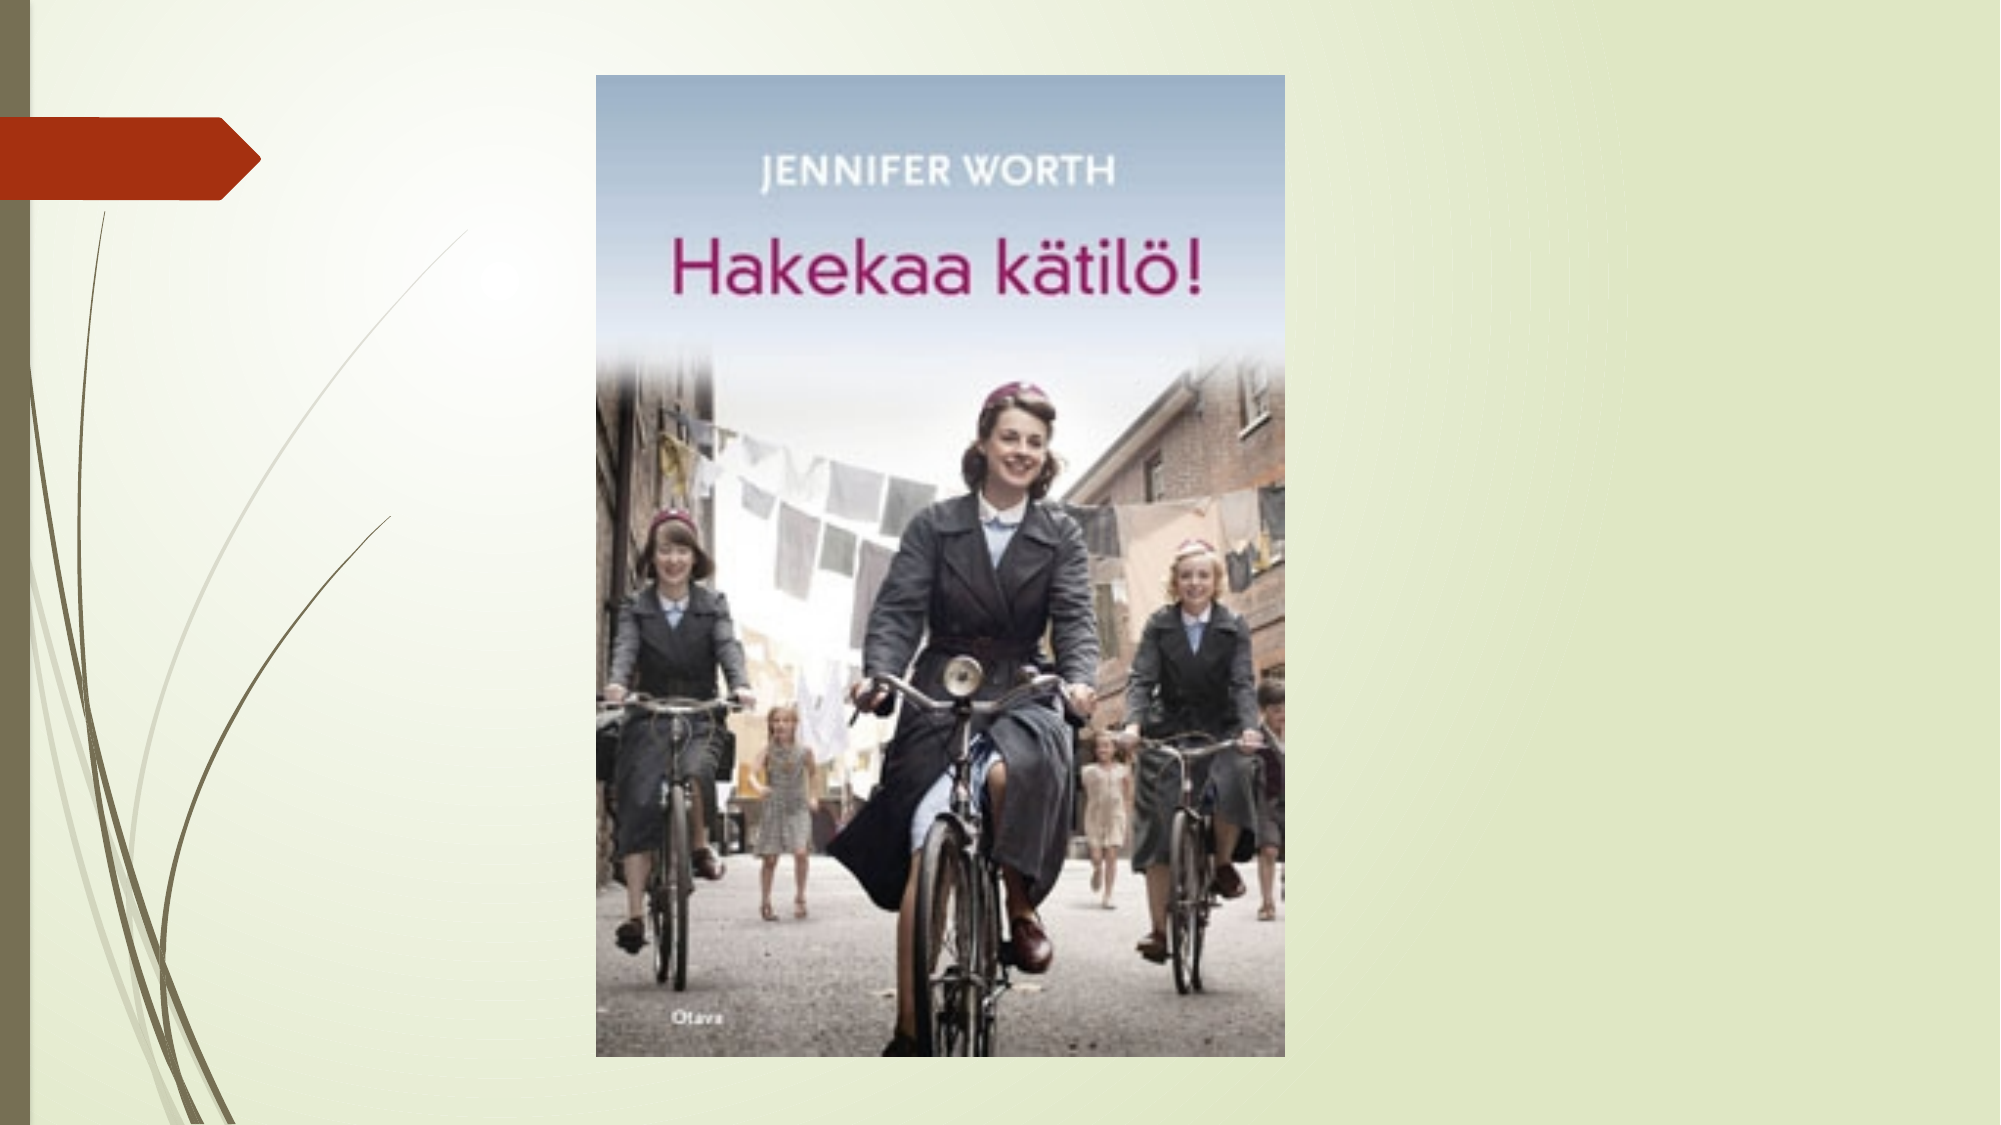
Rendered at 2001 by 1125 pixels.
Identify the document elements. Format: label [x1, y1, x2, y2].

picture [596, 75, 1285, 1057]
